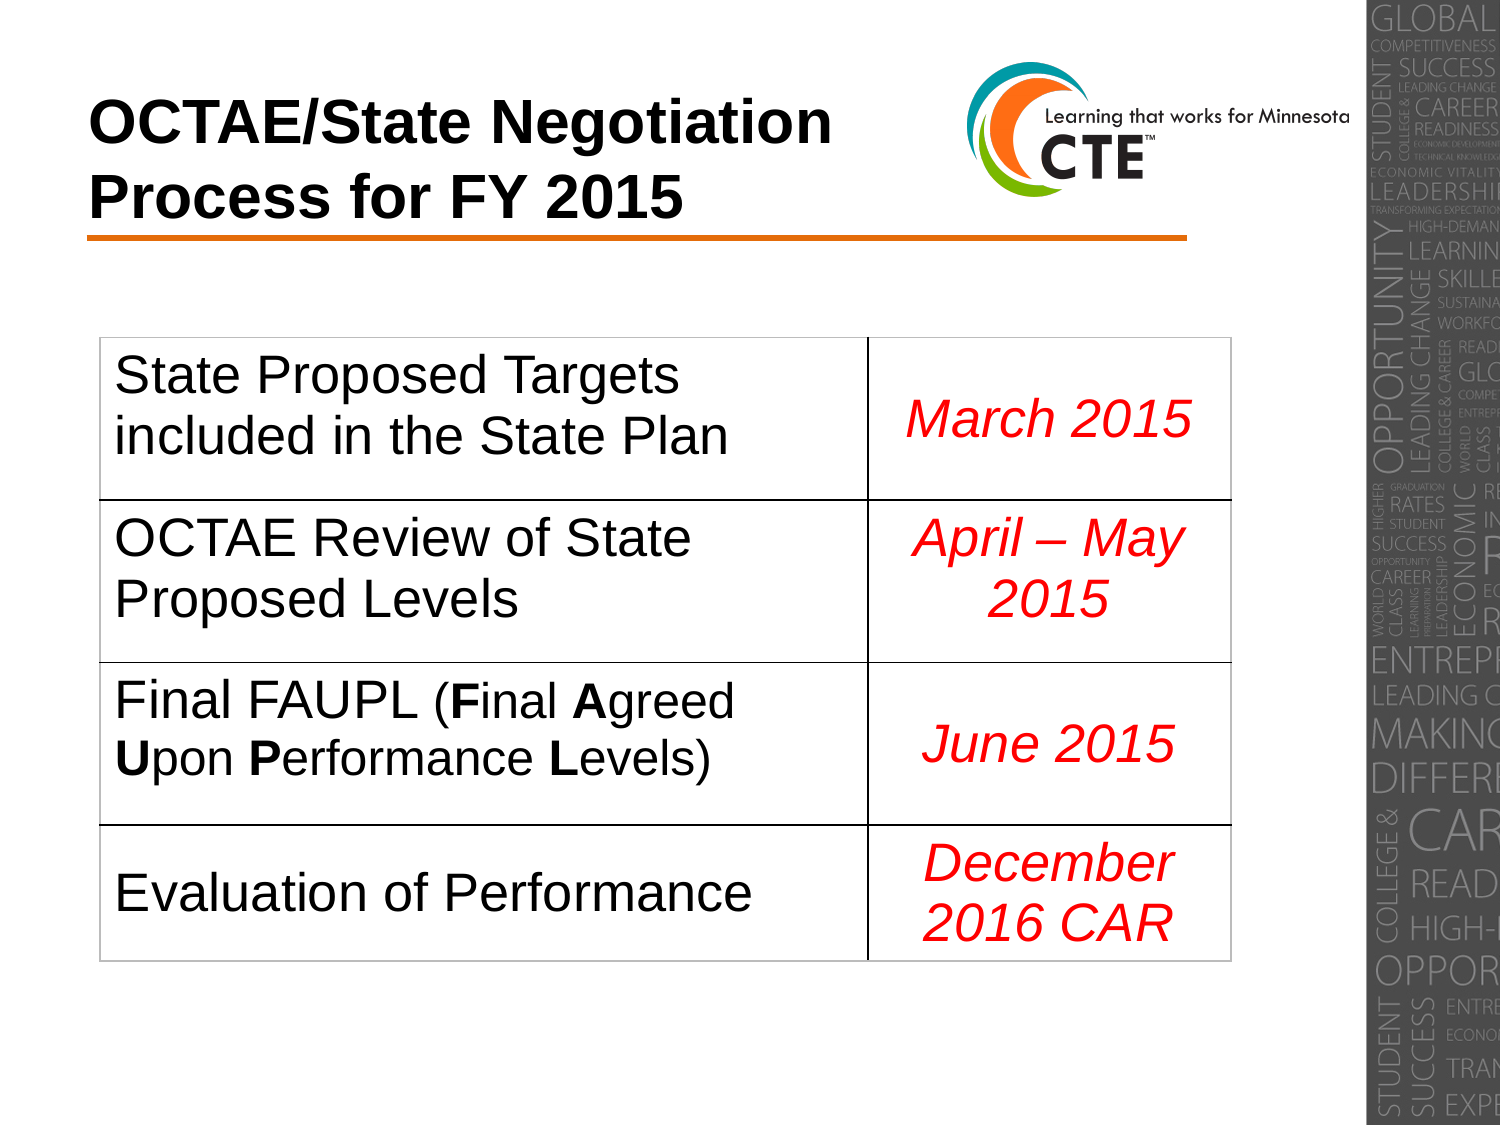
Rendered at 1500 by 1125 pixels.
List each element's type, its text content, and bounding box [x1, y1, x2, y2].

table_cell Evaluation of Performance [101, 826, 867, 960]
table_header State Proposed Targets included in the State Plan [101, 338, 867, 499]
table_cell December 2016 CAR [869, 826, 1230, 960]
picture [0, 0, 1500, 1125]
text_box OCTAE/State Negotiation Process for FY 2015 [74, 62, 1325, 251]
table_cell June 2015 [869, 663, 1230, 824]
table_header March 2015 [869, 338, 1230, 499]
table_cell OCTAE Review of State Proposed Levels [101, 501, 867, 662]
table_cell Final FAUPL (Final Agreed Upon Performance Levels) [101, 663, 867, 824]
table_cell April – May 2015 [869, 501, 1230, 662]
